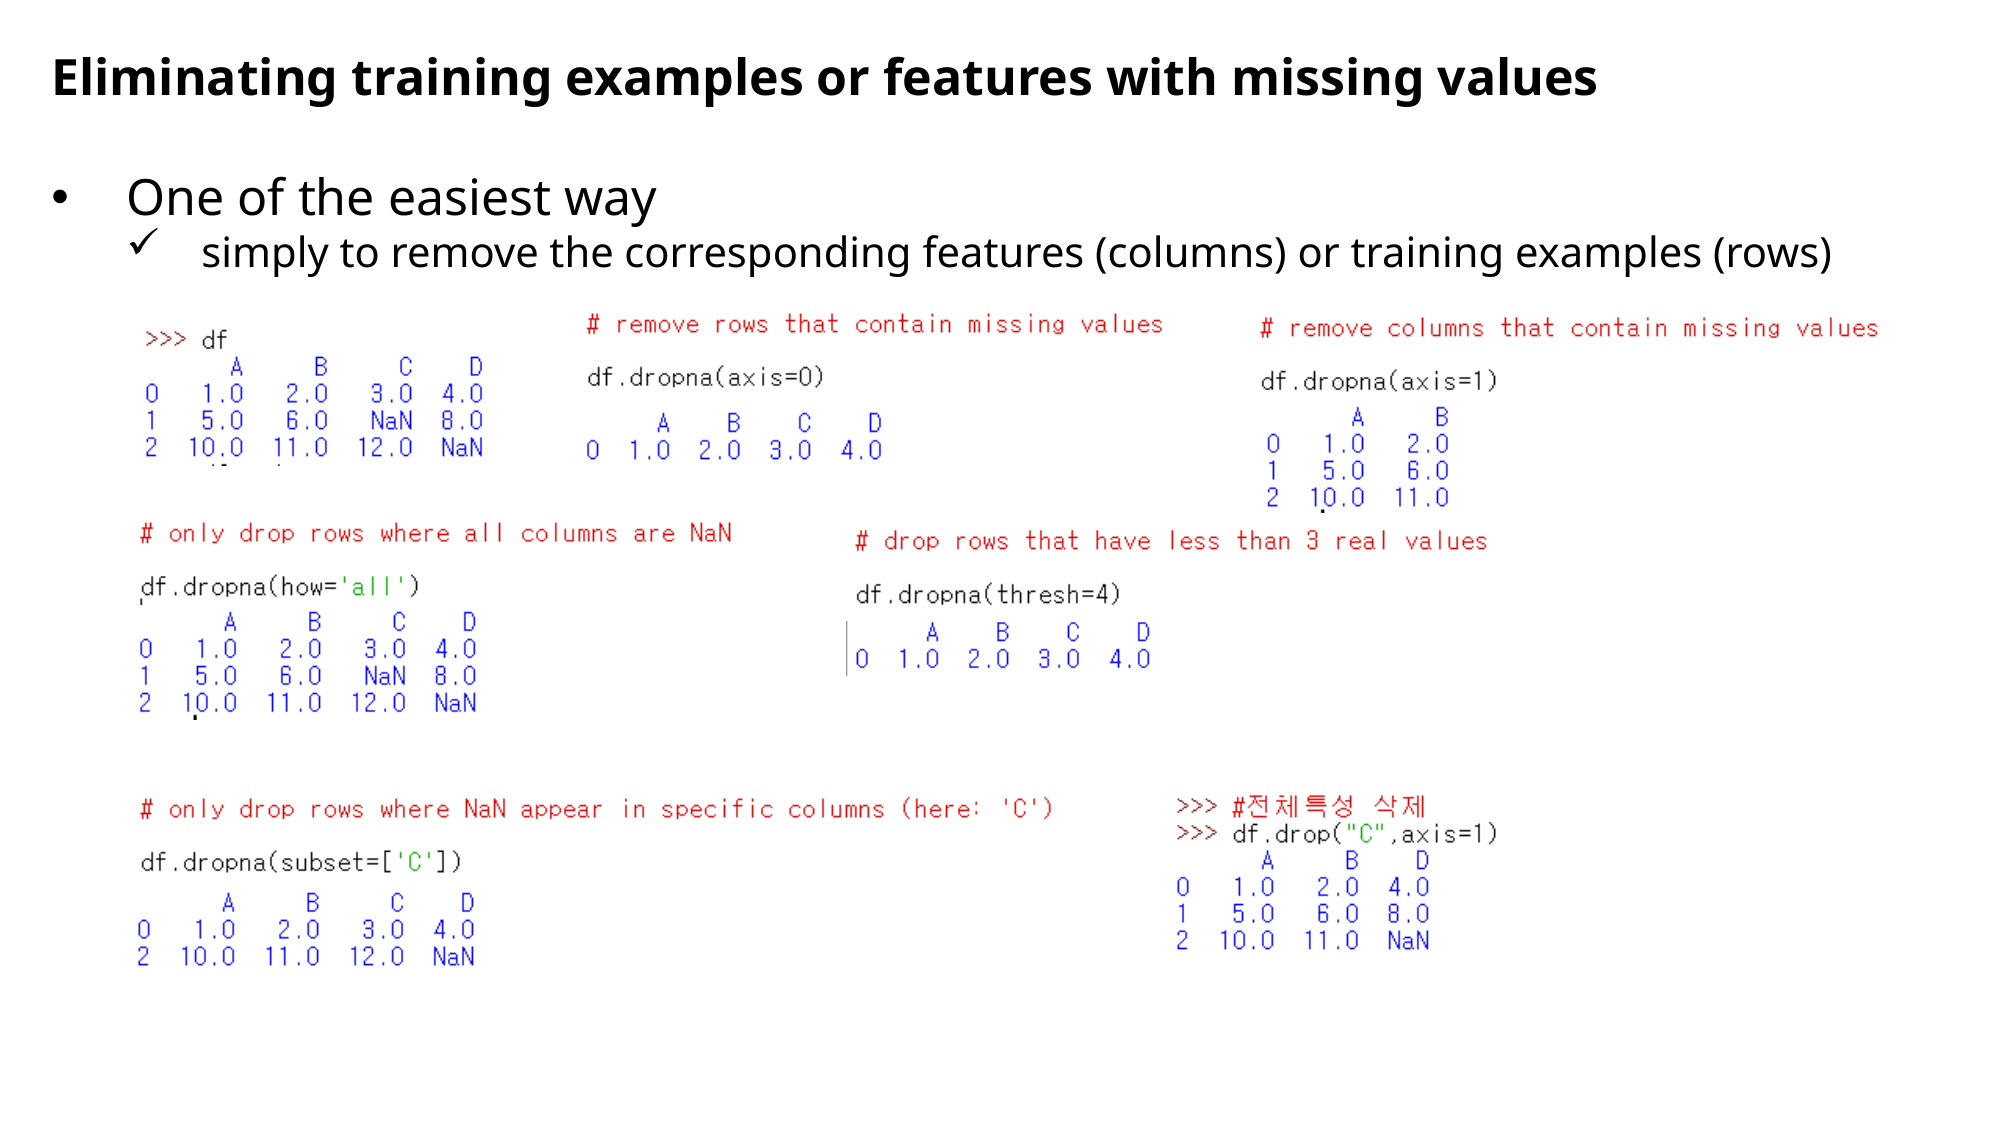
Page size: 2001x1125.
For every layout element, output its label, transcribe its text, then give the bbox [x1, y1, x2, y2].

picture [136, 515, 740, 605]
picture [1261, 401, 1463, 513]
picture [848, 521, 1502, 613]
picture [586, 410, 892, 466]
text_box Eliminating training examples or features with missing values One of the easiest way simply to remove the corresponding features (columns) or training examples (rows) [36, 38, 1964, 284]
picture [136, 609, 491, 720]
picture [139, 327, 504, 466]
picture [845, 621, 1154, 676]
picture [136, 791, 1068, 879]
picture [131, 890, 486, 972]
picture [1170, 791, 1502, 959]
picture [1253, 305, 1893, 398]
picture [581, 306, 1176, 397]
